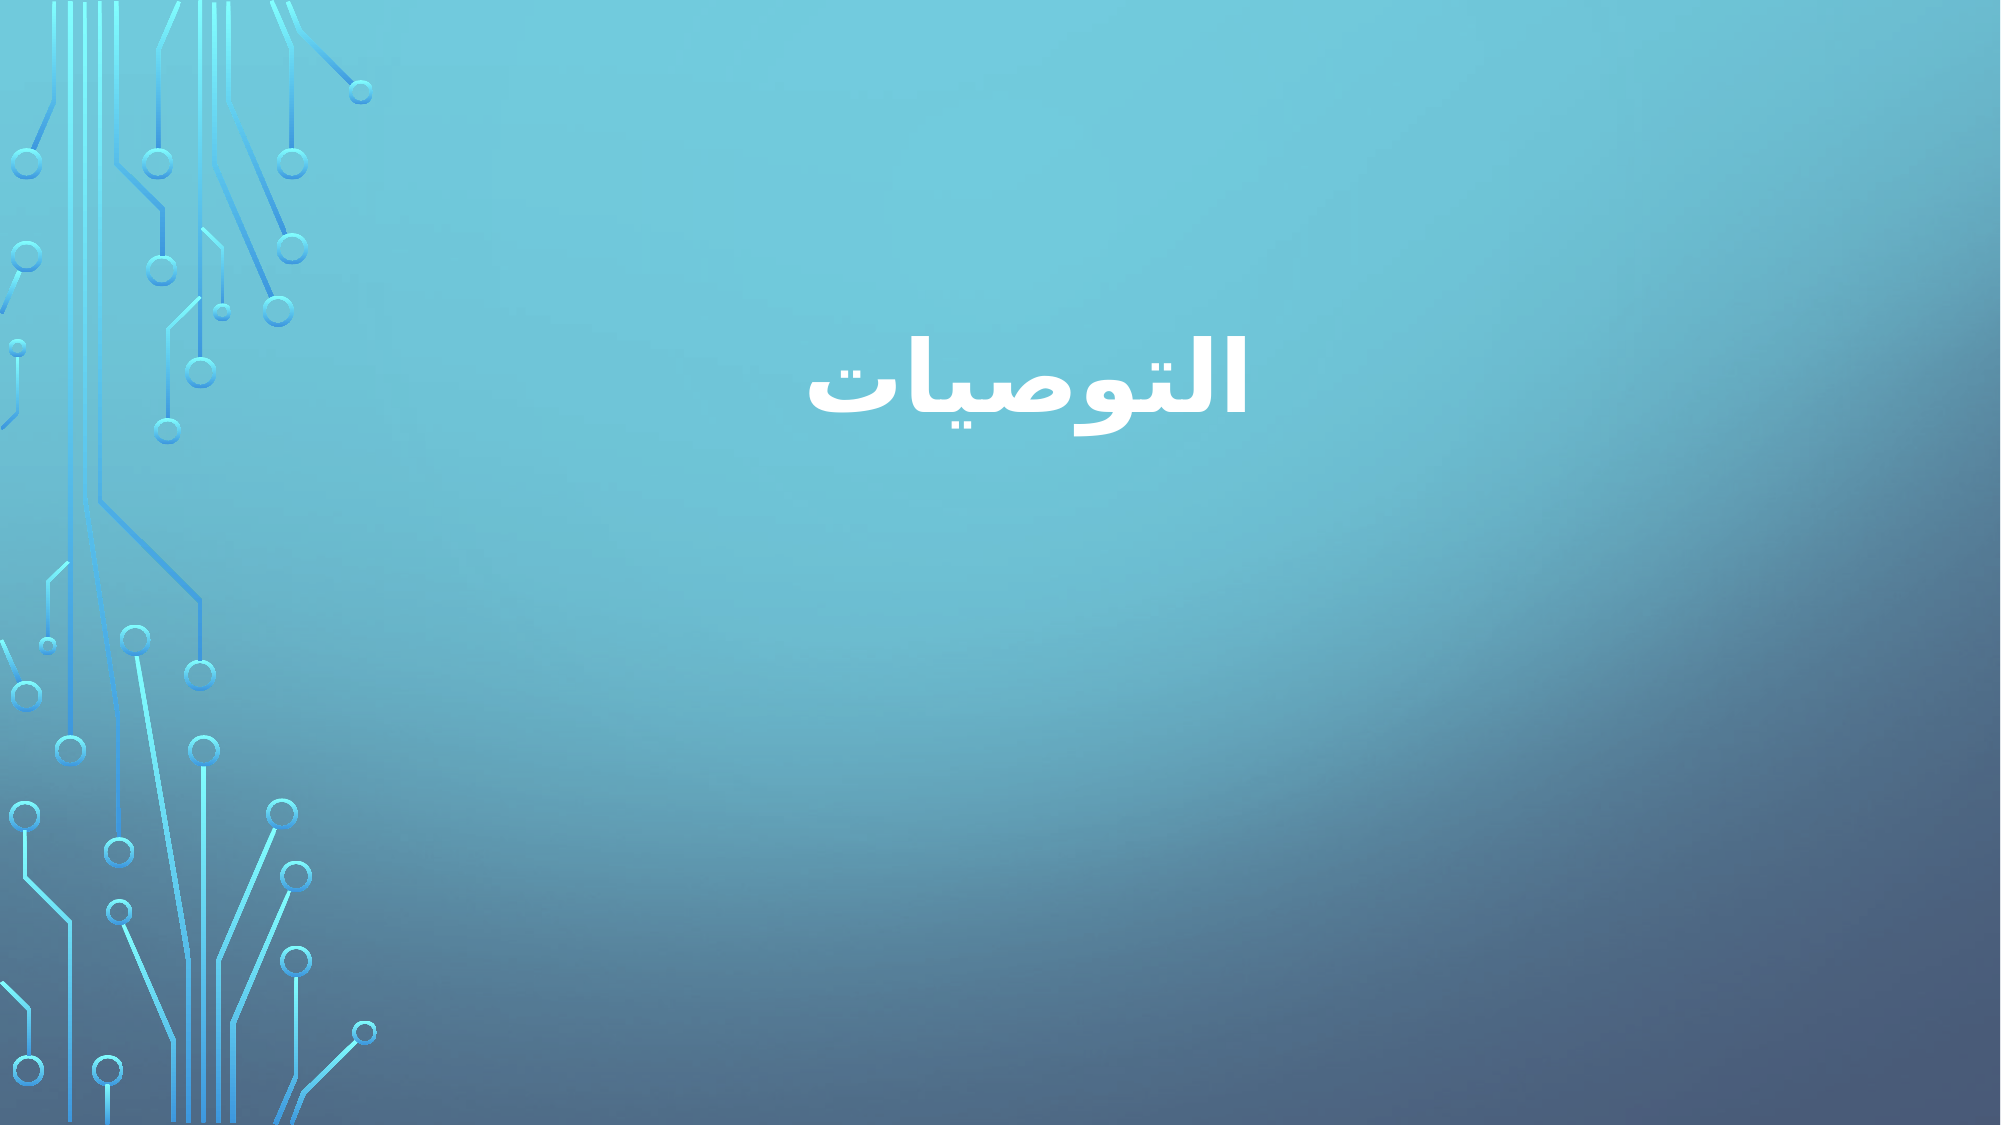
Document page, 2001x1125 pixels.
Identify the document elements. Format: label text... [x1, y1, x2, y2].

title التوصيات [307, 184, 1750, 576]
